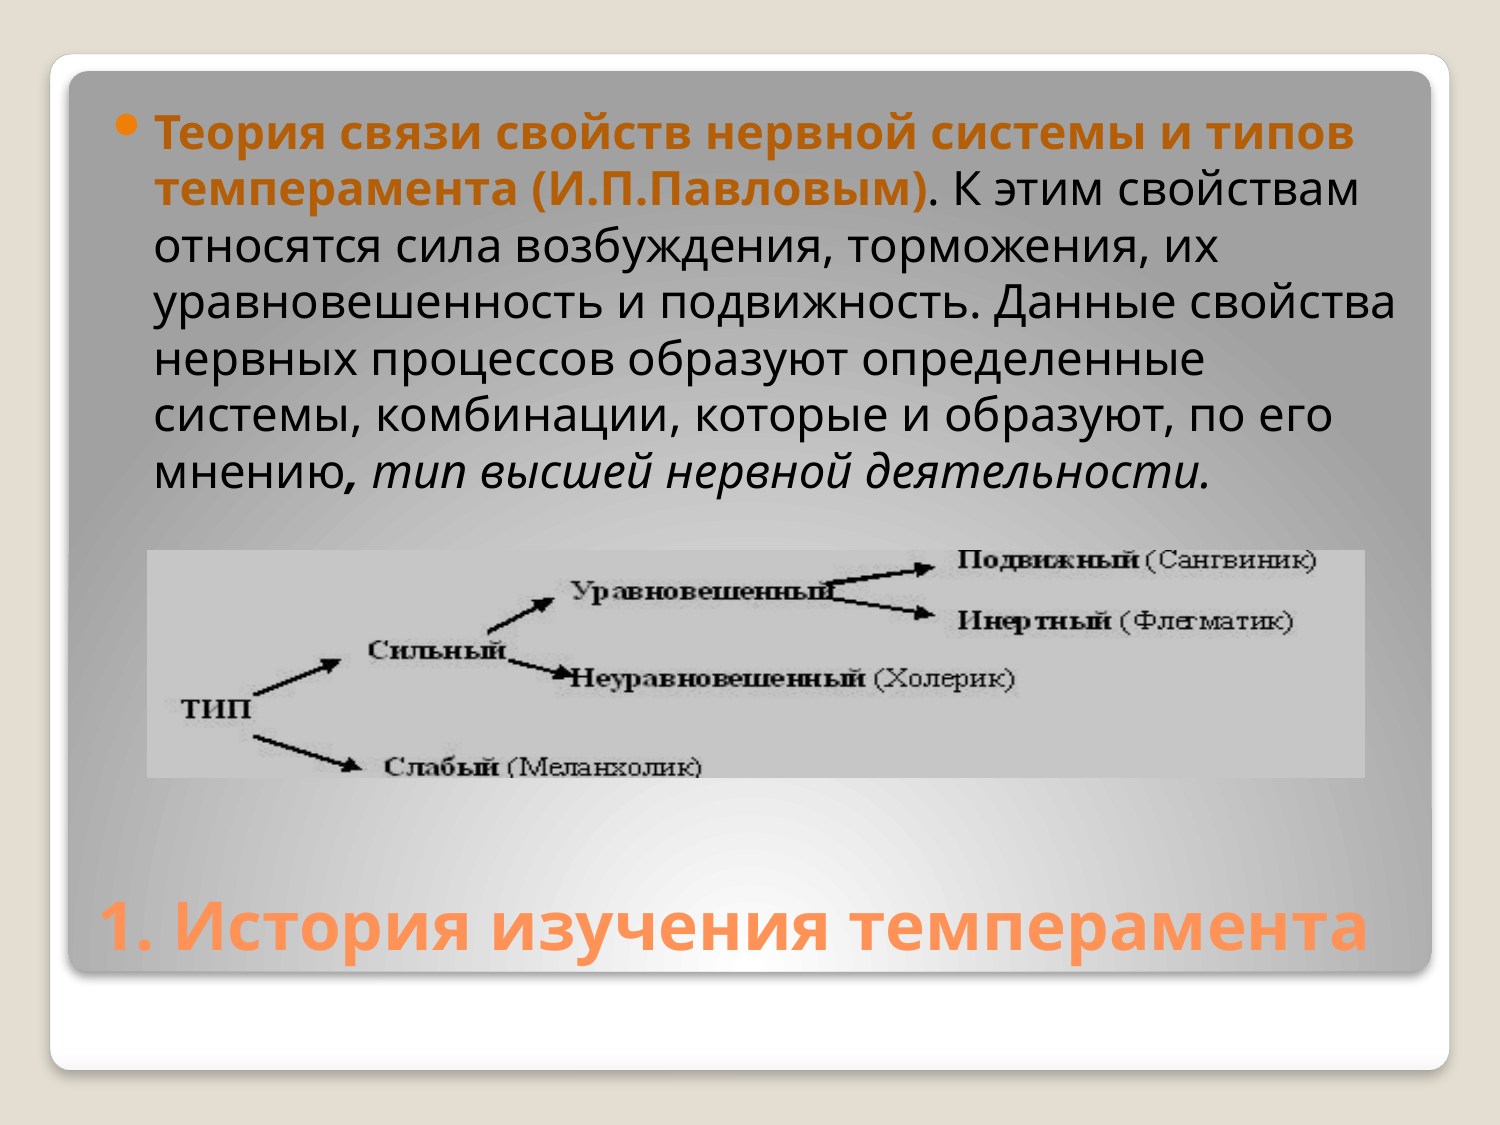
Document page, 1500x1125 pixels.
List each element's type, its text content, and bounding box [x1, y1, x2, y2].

picture [147, 550, 1365, 778]
title 1. История изучения темперамента [82, 798, 1425, 972]
list Теория связи свойств нервной системы и типов темперамента (И.П.Павловым). К этим свойствам относятся сила возбуждения, торможения, их уравновешенность и подвижность. Данные свойства нервных процессов образуют определенные системы, комбинации, которые и образуют, по его мнению, тип высшей нервной деятельности. [82, 86, 1425, 563]
